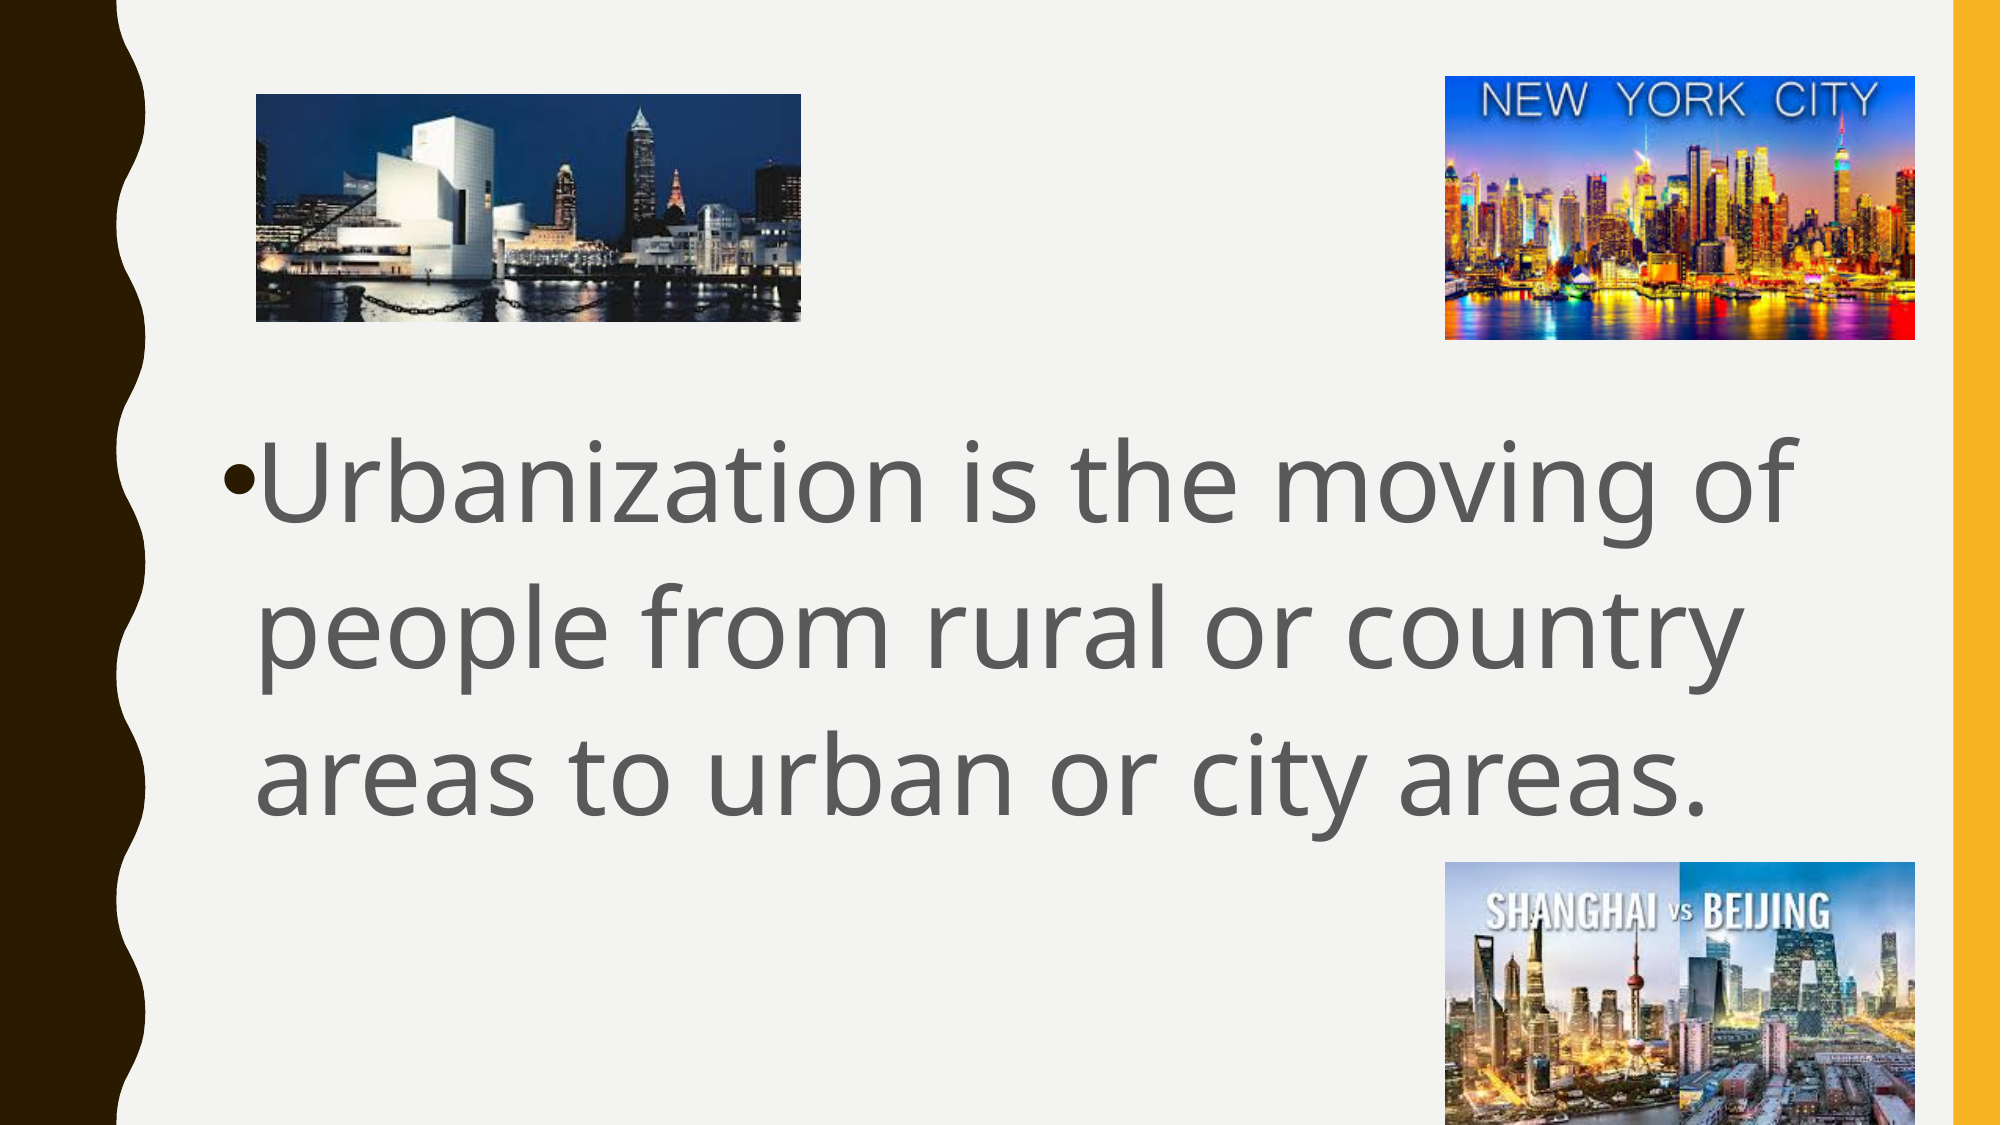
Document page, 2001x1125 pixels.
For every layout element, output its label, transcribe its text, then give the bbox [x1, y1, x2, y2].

picture [1445, 76, 1915, 340]
picture [256, 94, 801, 322]
picture [1445, 862, 1915, 1125]
list Urbanization is the moving of people from rural or country areas to urban or city areas. [205, 389, 1875, 980]
